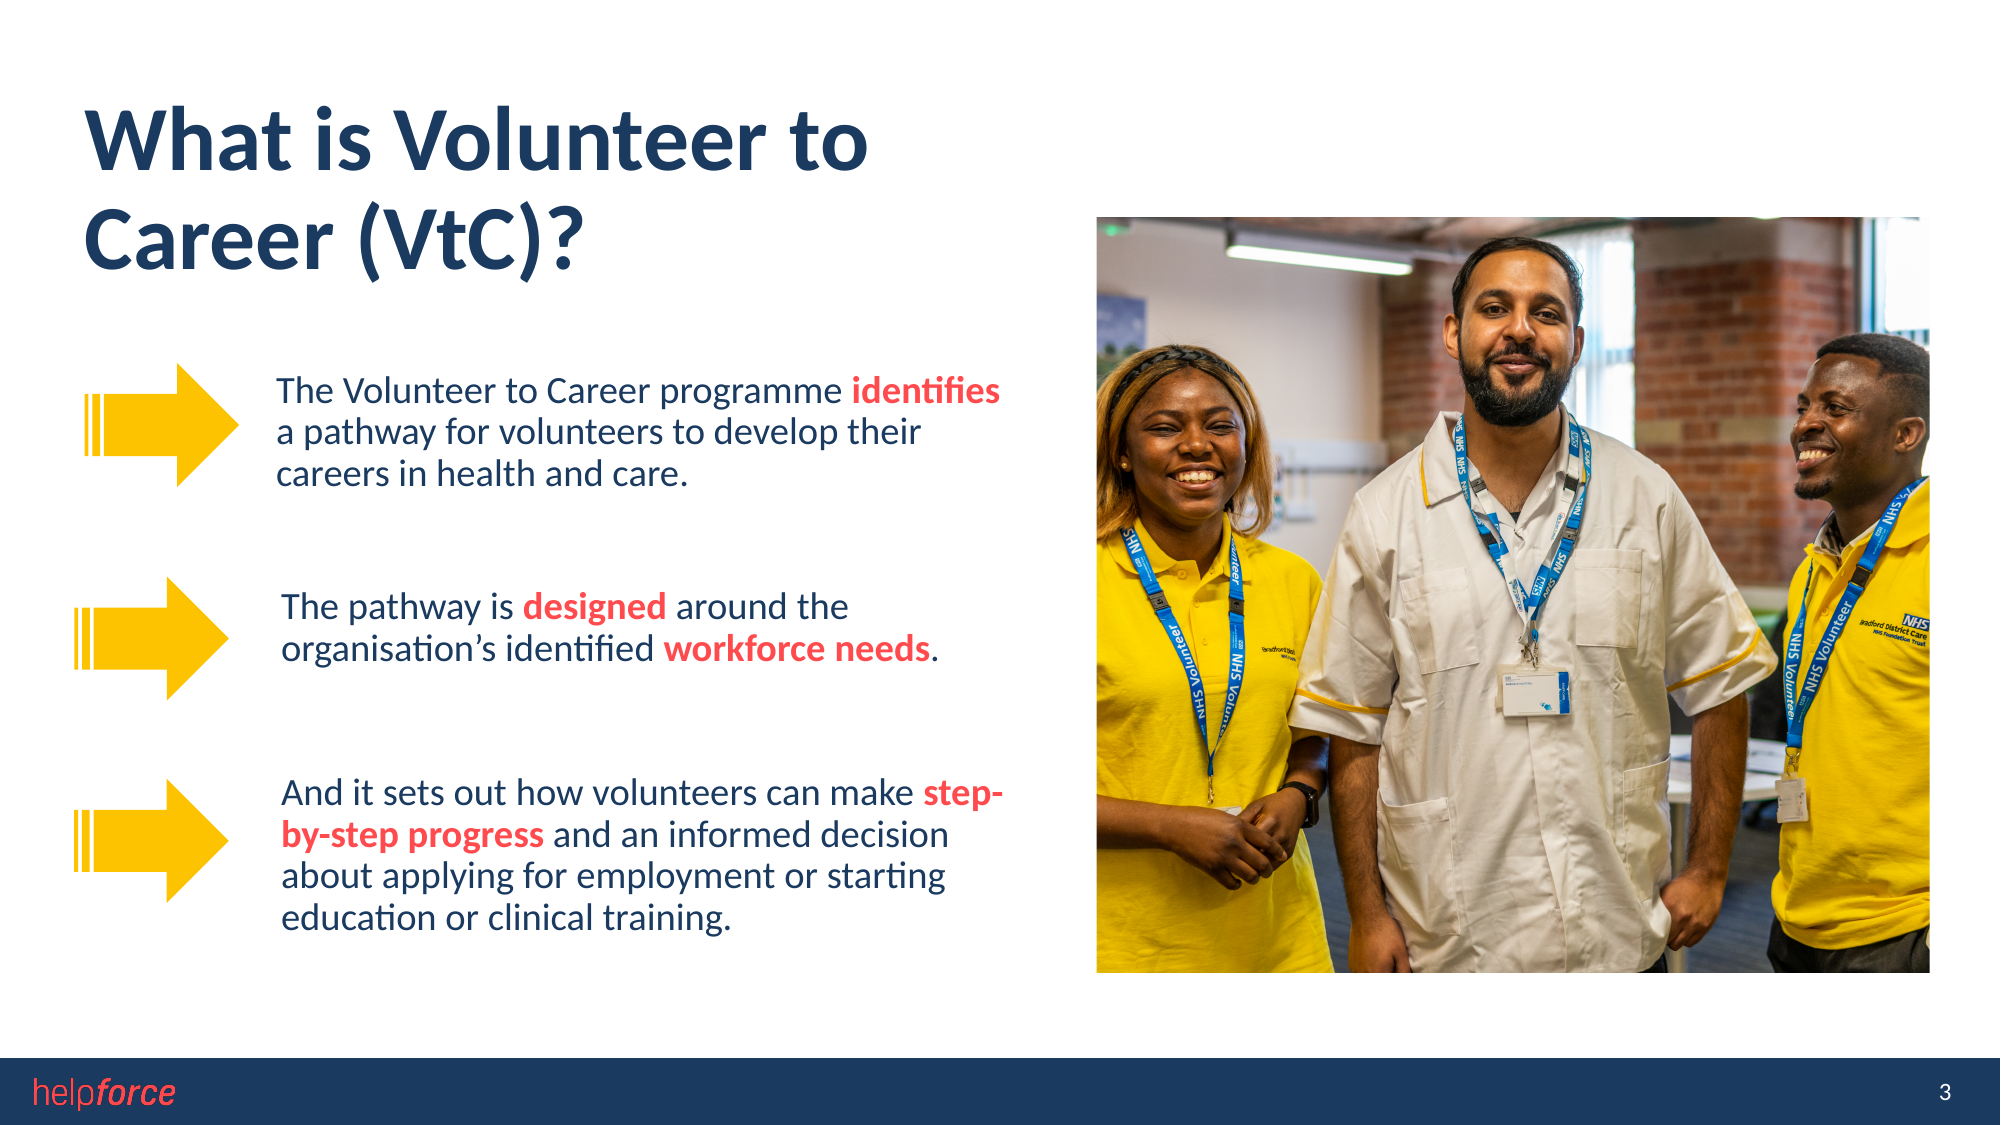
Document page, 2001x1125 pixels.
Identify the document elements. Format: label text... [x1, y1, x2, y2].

text_box And it sets out how volunteers can make step-by-step progress and an informed decision about applying for employment or starting education or clinical training. [182, 762, 1039, 1125]
text_box [72, 574, 231, 703]
text_box [83, 360, 242, 490]
picture [34, 1078, 175, 1111]
text_box [72, 776, 231, 905]
list The Volunteer to Career programme identifies a pathway for volunteers to develop their careers in health and care. [182, 362, 1039, 576]
title What is Volunteer to Career (VtC)? [84, 84, 941, 281]
picture [1096, 217, 1930, 973]
text_box The pathway is designed around the organisation’s identified workforce needs. [182, 576, 1039, 730]
